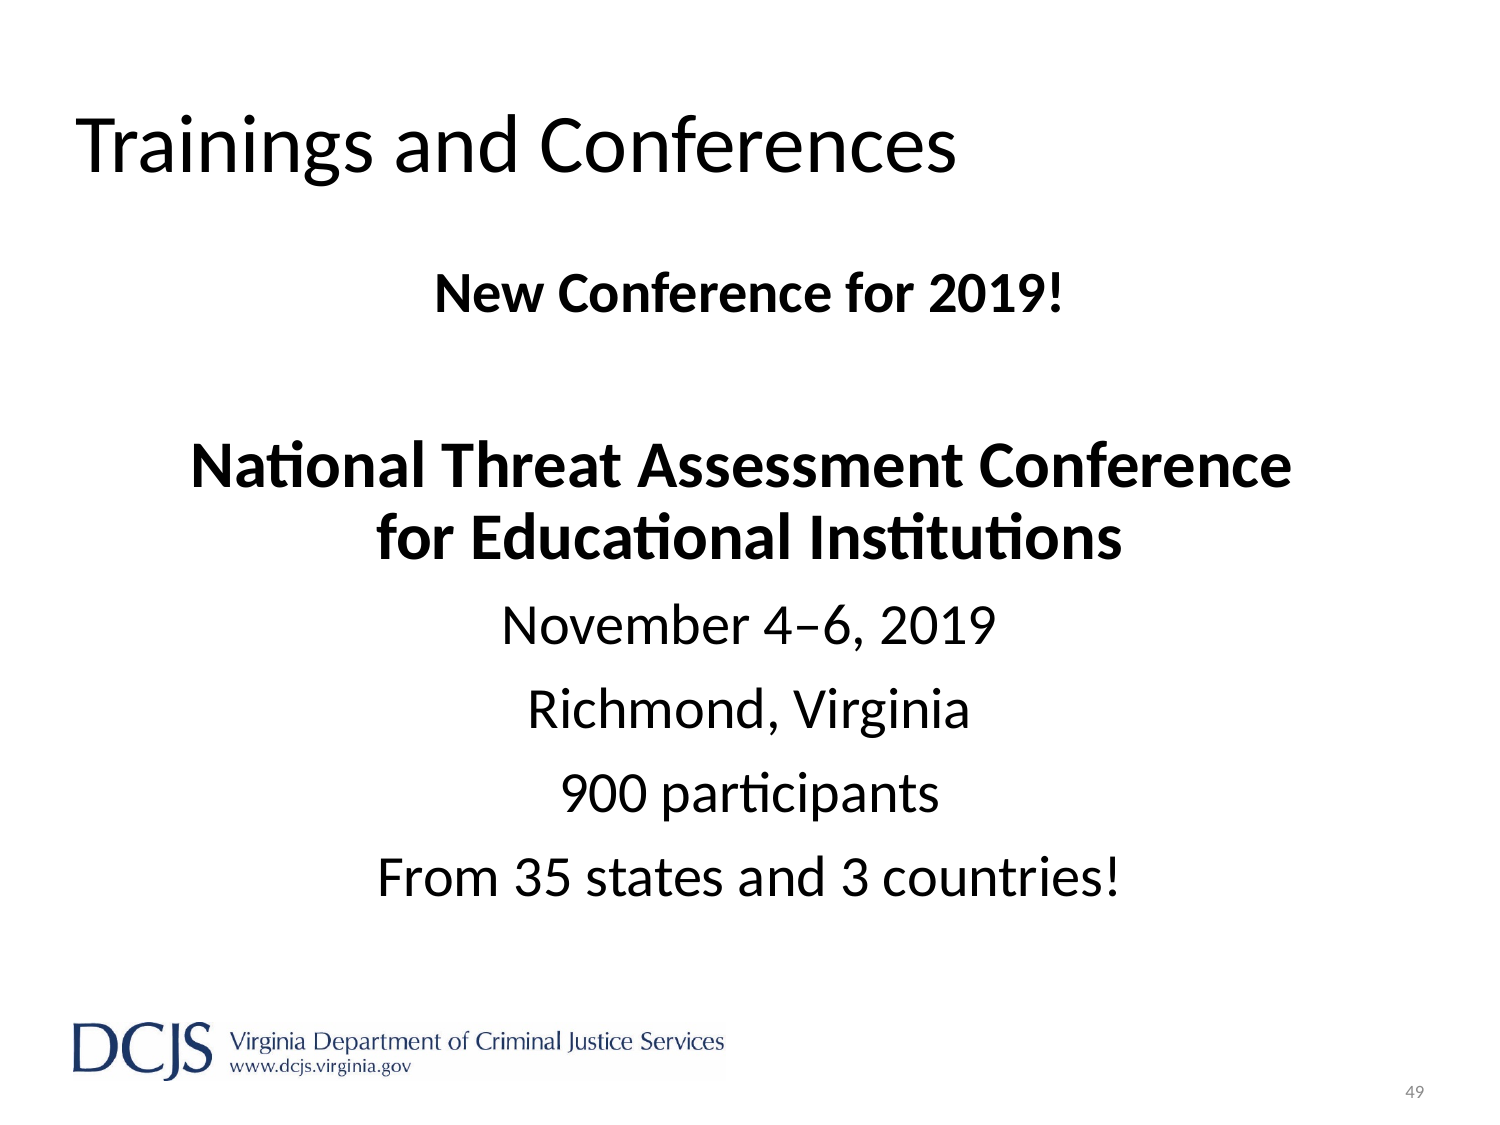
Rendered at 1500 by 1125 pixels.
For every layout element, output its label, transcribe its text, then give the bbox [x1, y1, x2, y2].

slide_number 49 [1087, 1042, 1425, 1103]
title Trainings and Conferences [75, 59, 1425, 231]
picture [73, 1022, 726, 1081]
list New Conference for 2019! National Threat Assessment Conference for Educational Institutions November 4–6, 2019 Richmond, Virginia 900 participants From 35 states and 3 countries! [75, 262, 1425, 1014]
